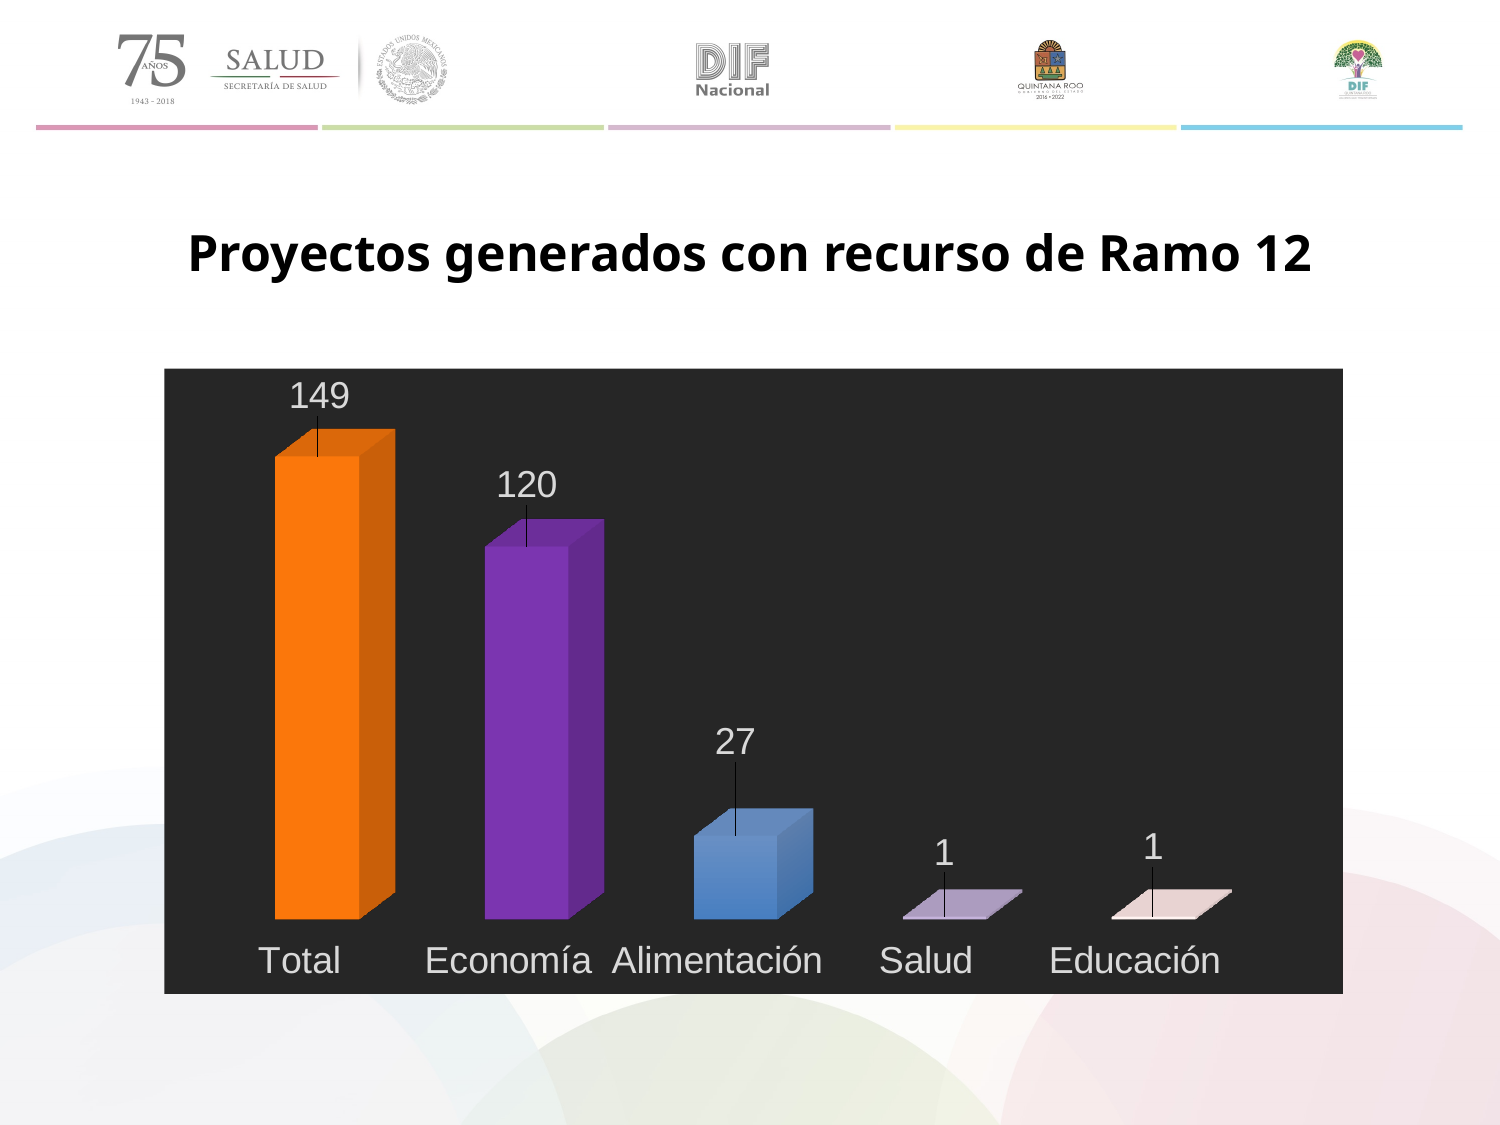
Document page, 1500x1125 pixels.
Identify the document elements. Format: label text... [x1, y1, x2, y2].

chart [164, 368, 1344, 995]
text_box Proyectos generados con recurso de Ramo 12 [157, 214, 1343, 290]
picture [0, 0, 1500, 1125]
